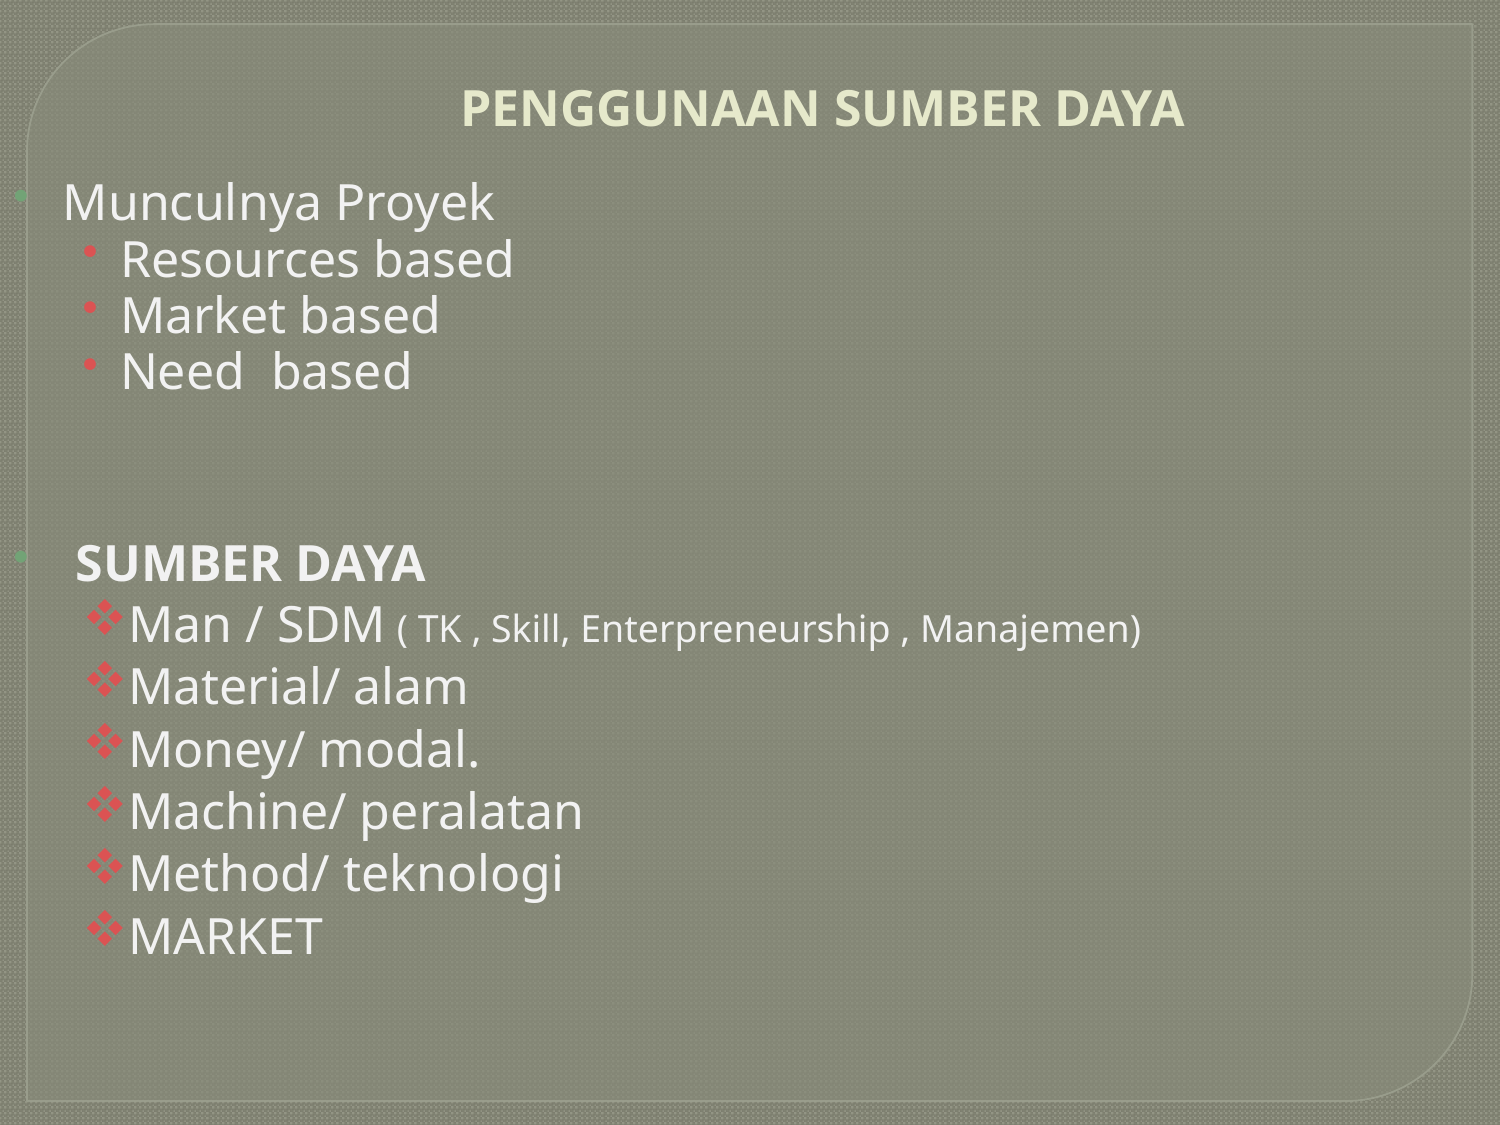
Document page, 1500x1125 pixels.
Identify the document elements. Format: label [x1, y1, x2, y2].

list [0, 174, 1376, 1013]
title [0, 50, 1200, 163]
